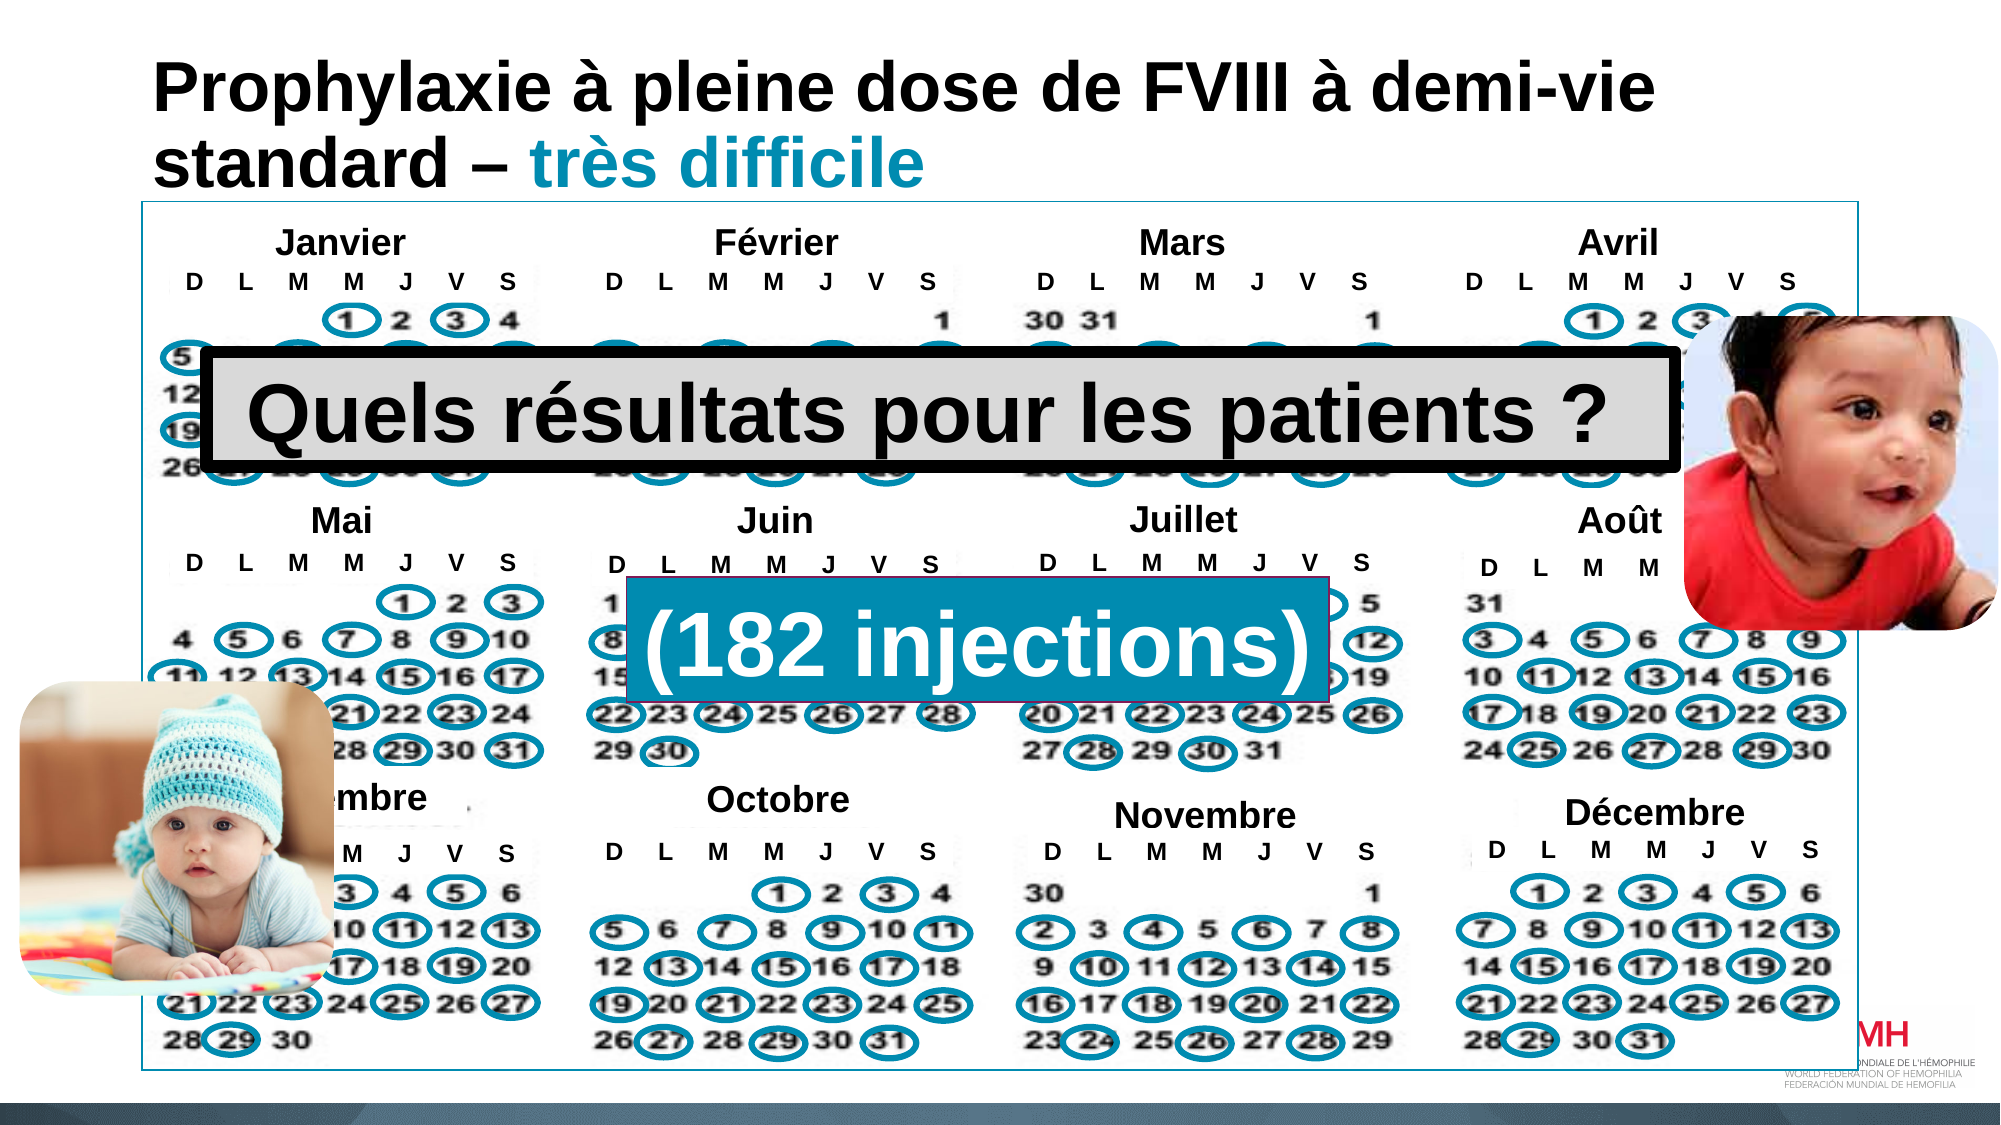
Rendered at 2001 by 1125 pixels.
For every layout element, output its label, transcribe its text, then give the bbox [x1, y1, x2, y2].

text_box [167, 210, 1837, 876]
title Prophylaxie à pleine dose de FVIII à demi-vie standard – très difficile [137, 36, 1863, 216]
text_box [18, 680, 142, 997]
picture [1784, 1005, 1975, 1088]
text_box [1858, 315, 2000, 632]
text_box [142, 202, 1858, 1070]
